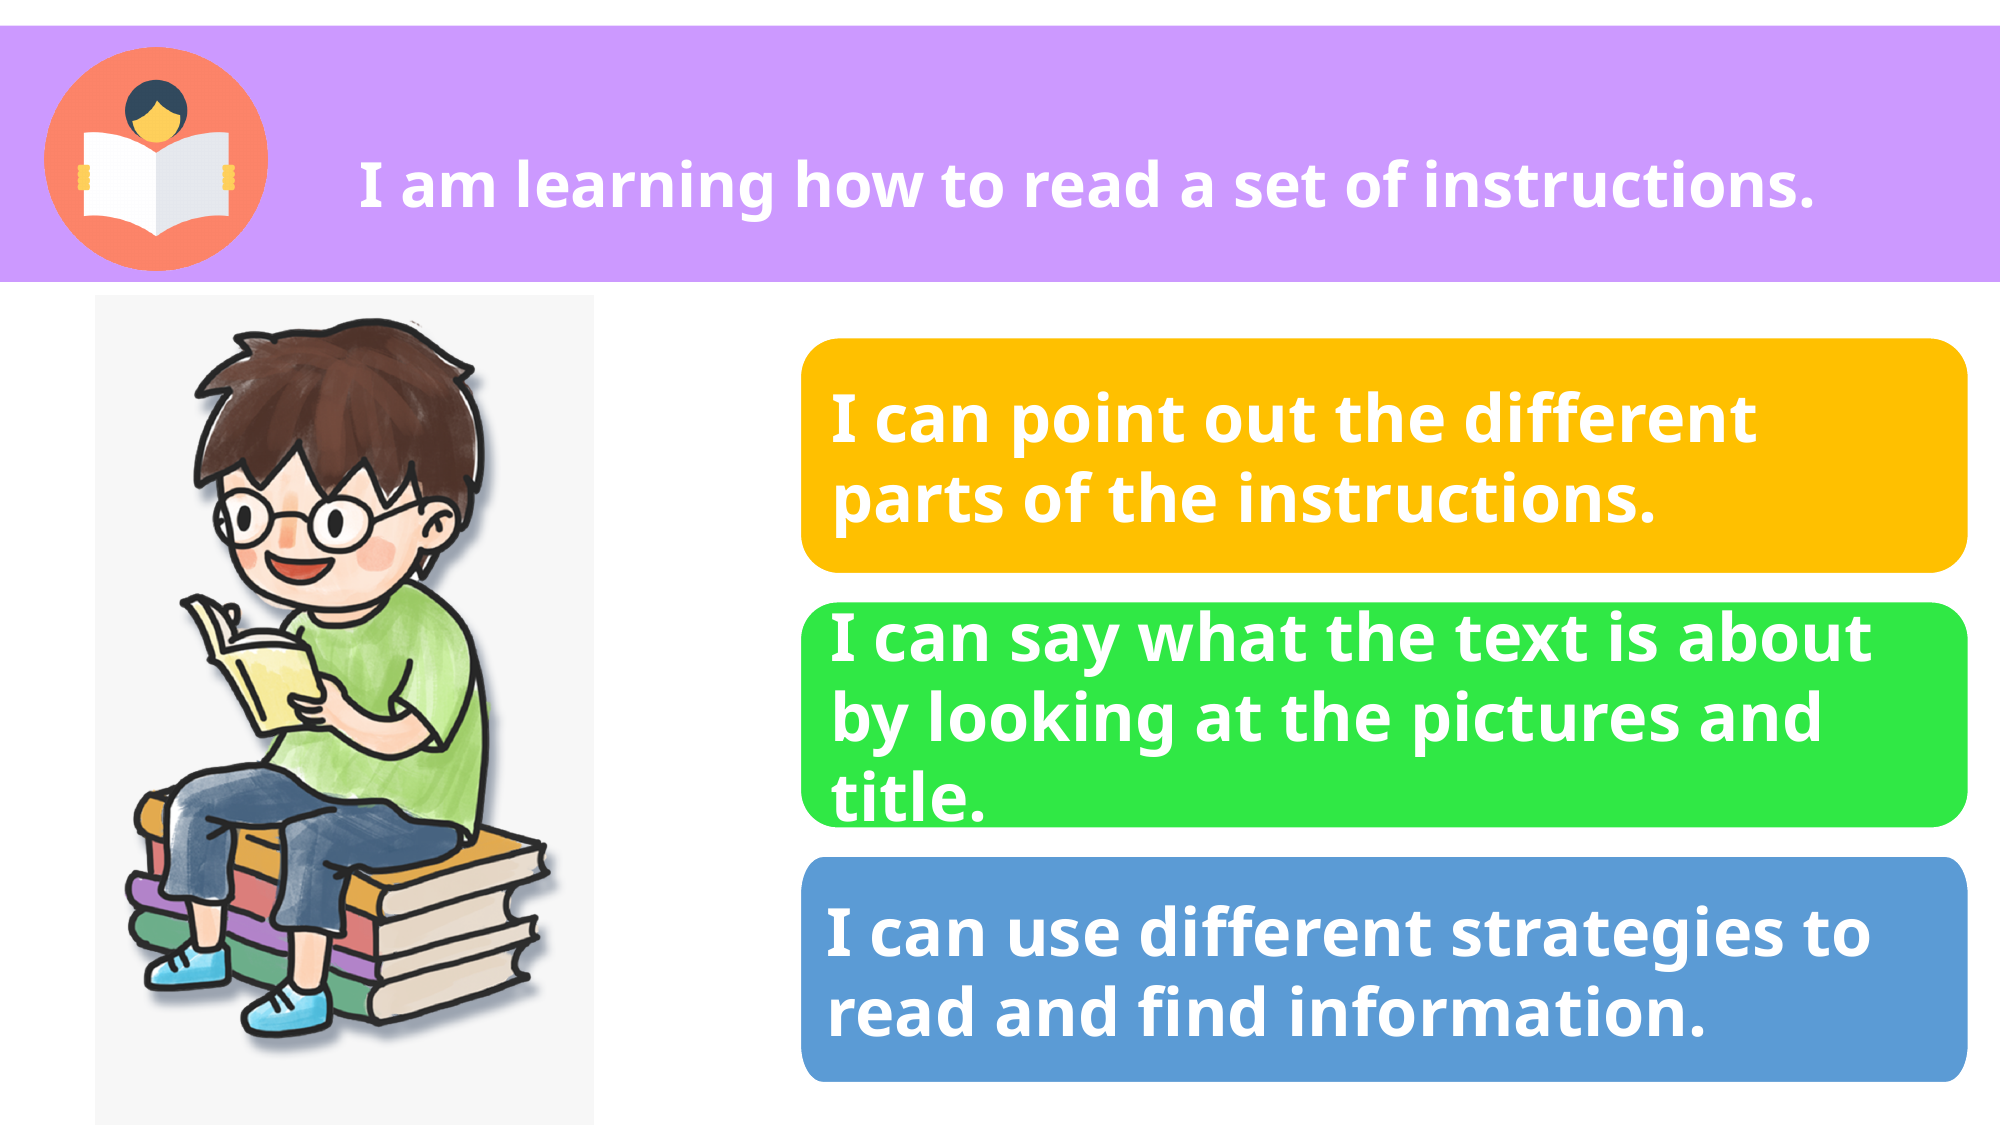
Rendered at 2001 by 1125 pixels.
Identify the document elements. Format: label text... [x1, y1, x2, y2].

picture [44, 47, 268, 271]
picture [95, 295, 594, 1125]
title I am learning how to read a set of instructions. [344, 79, 1889, 228]
text_box [0, 25, 2000, 283]
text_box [799, 336, 1970, 1084]
